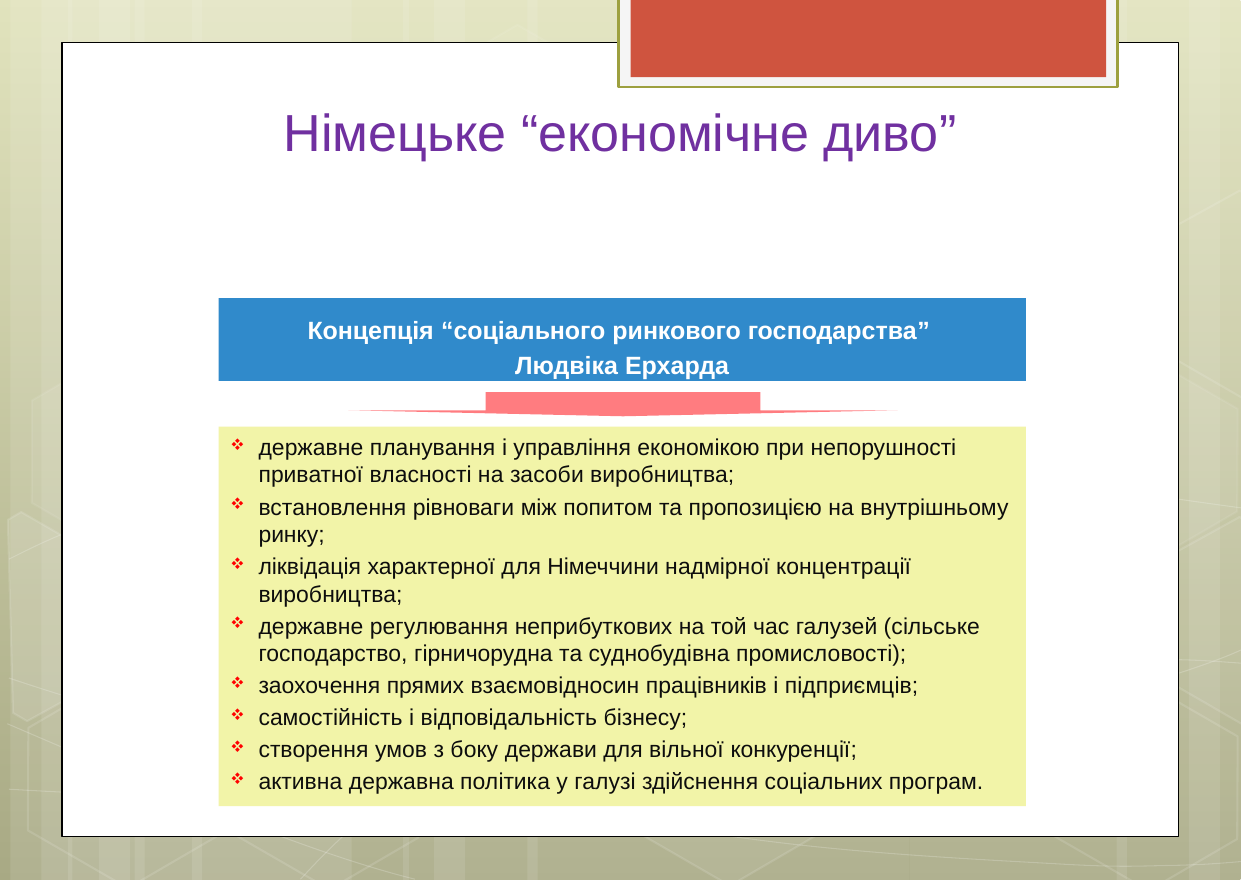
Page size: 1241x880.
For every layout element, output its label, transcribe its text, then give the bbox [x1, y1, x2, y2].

text_box Концепція “соціального ринкового господарства” Людвіка Ерхарда [218, 298, 1026, 381]
title Німецьке “економічне диво” [62, 85, 1179, 169]
text_box [348, 392, 898, 417]
text_box державне планування і управління економікою при непорушності приватної власності на засоби виробництва; встановлення рівноваги між попитом та пропозицією на внутрішньому ринку; ліквідація характерної для Німеччини надмірної концентрації виробництва; державне регулювання неприбуткових на той час галузей (сільське господарство, гірничорудна та суднобудівна промисловості); заохочення прямих взаємовідносин працівників і підприємців; самостійність і відповідальність бізнесу; створення умов з боку держави для вільної конкуренції; активна державна політика у галузі здійснення соціальних програм. [218, 426, 1026, 807]
